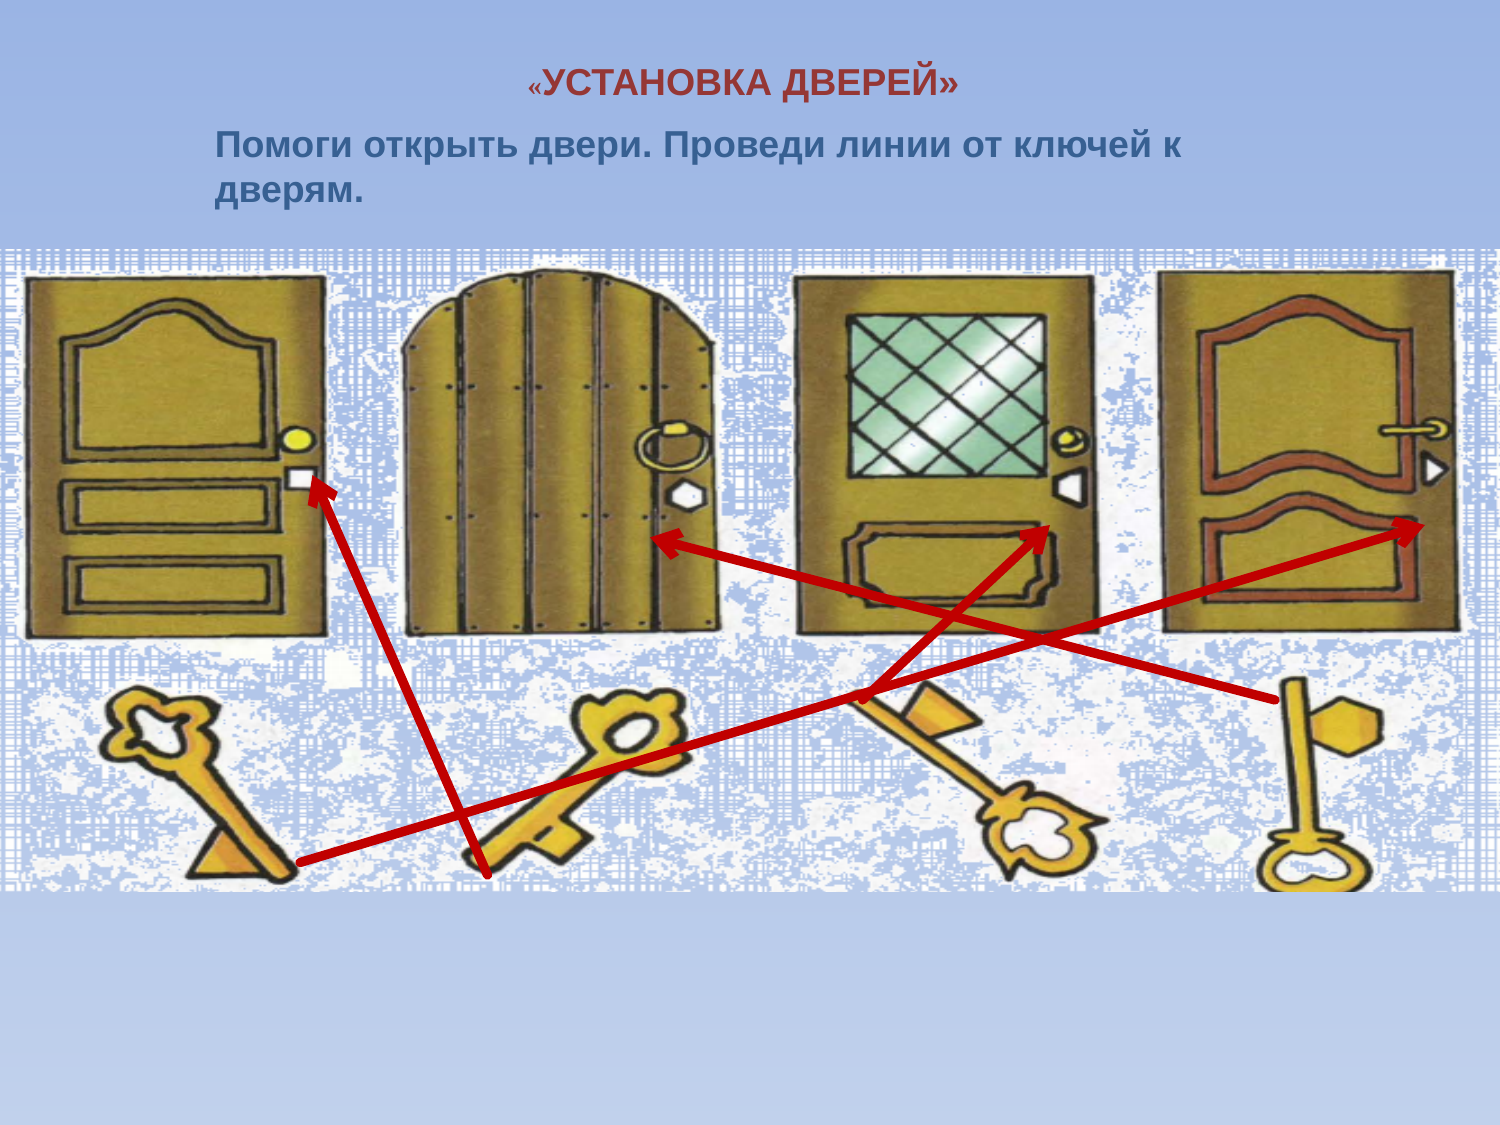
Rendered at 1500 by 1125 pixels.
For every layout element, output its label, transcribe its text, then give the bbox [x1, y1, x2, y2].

text_box «УСТАНОВКА ДВЕРЕЙ» [512, 50, 1038, 111]
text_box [649, 537, 1276, 701]
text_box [299, 524, 307, 863]
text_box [491, 524, 1426, 863]
picture [0, 249, 1500, 893]
text_box Помоги открыть двери. Проведи линии от ключей к дверям. [199, 112, 1325, 218]
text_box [862, 524, 1051, 535]
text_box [312, 474, 488, 876]
